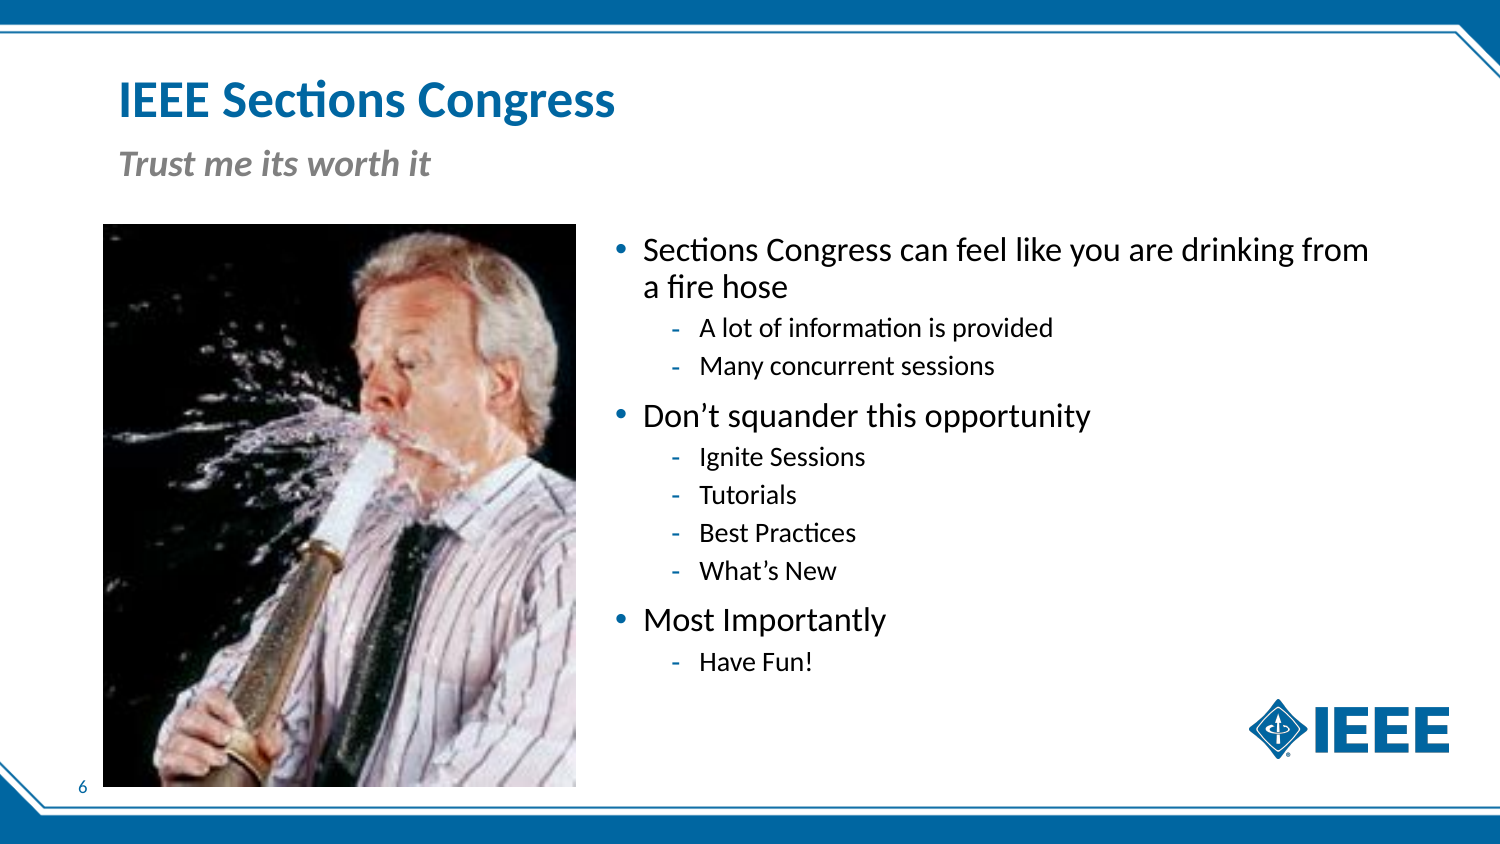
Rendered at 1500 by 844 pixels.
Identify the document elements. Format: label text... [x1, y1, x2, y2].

title IEEE Sections Congress [103, 68, 1397, 136]
picture [0, 0, 1500, 102]
picture [0, 224, 1500, 844]
list Sections Congress can feel like you are drinking from a fire hose A lot of information is provided Many concurrent sessions Don’t squander this opportunity Ignite Sessions Tutorials Best Practices What’s New Most Importantly Have Fun! [741, 224, 1397, 692]
slide_number 6 [63, 763, 143, 809]
list Trust me its worth it [103, 136, 1397, 180]
